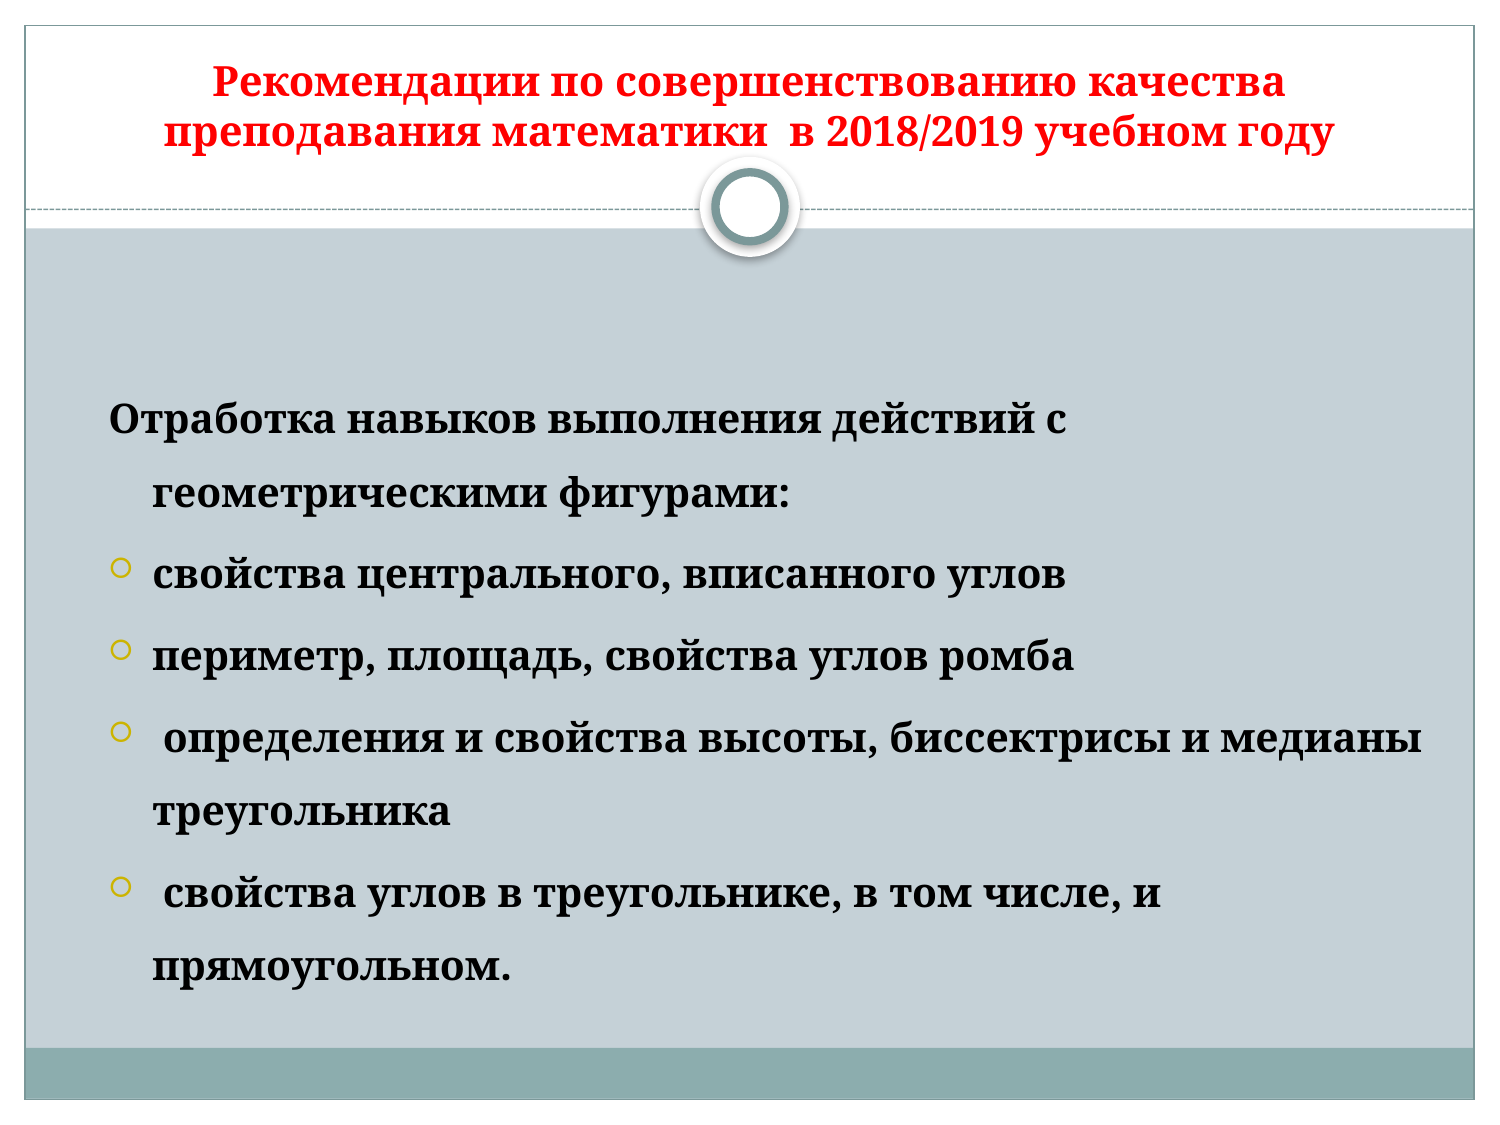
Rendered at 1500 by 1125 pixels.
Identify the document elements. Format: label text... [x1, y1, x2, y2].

list Отработка навыков выполнения действий с геометрическими фигурами: свойства центрального, вписанного углов периметр, площадь, свойства углов ромба определения и свойства высоты, биссектрисы и медианы треугольника свойства углов в треугольнике, в том числе, и прямоугольном. [49, 360, 1445, 1001]
title Рекомендации по совершенствованию качества преподавания математики в 2018/2019 учебном году [49, 37, 1450, 162]
